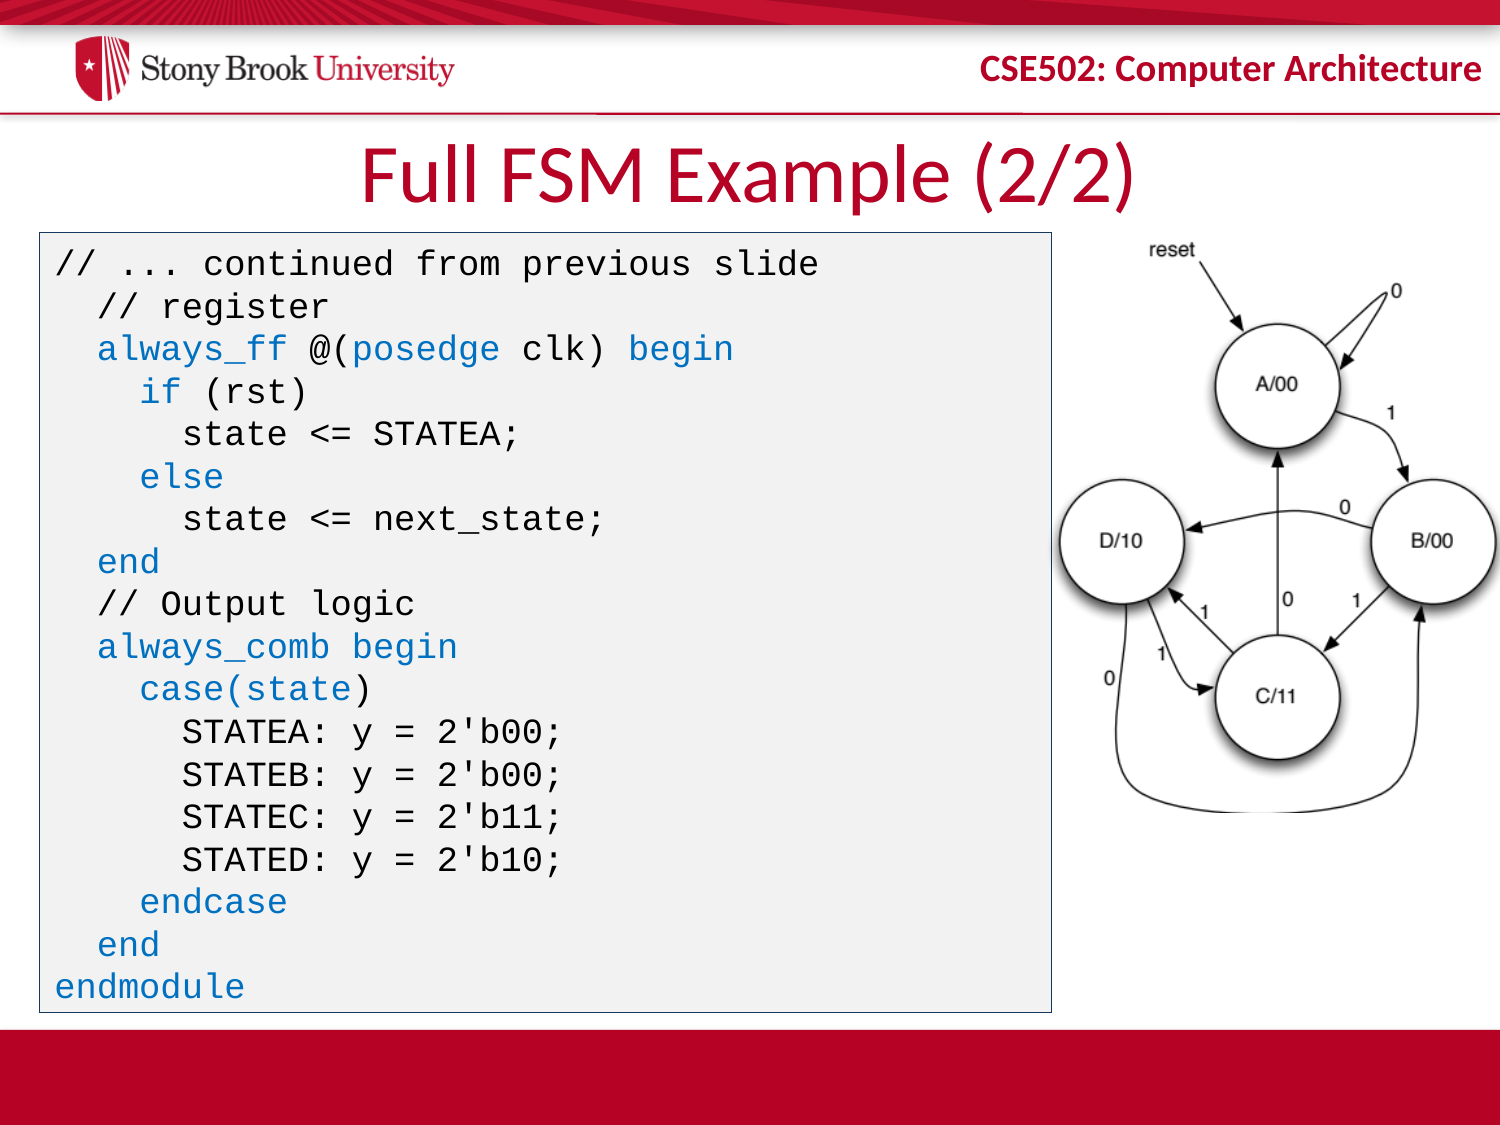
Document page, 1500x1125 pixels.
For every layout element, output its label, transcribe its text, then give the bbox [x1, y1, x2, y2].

title Full FSM Example (2/2) [103, 111, 1397, 227]
text_box // ... continued from previous slide // register always_ff @(posedge clk) begin if (rst) state <= STATEA; else state <= next_state; end // Output logic always_comb begin case(state) STATEA: y = 2'b00; STATEB: y = 2'b00; STATEC: y = 2'b11; STATED: y = 2'b10; endcase end endmodule [39, 232, 1052, 1013]
picture [0, 0, 1500, 25]
picture [1040, 236, 1500, 813]
